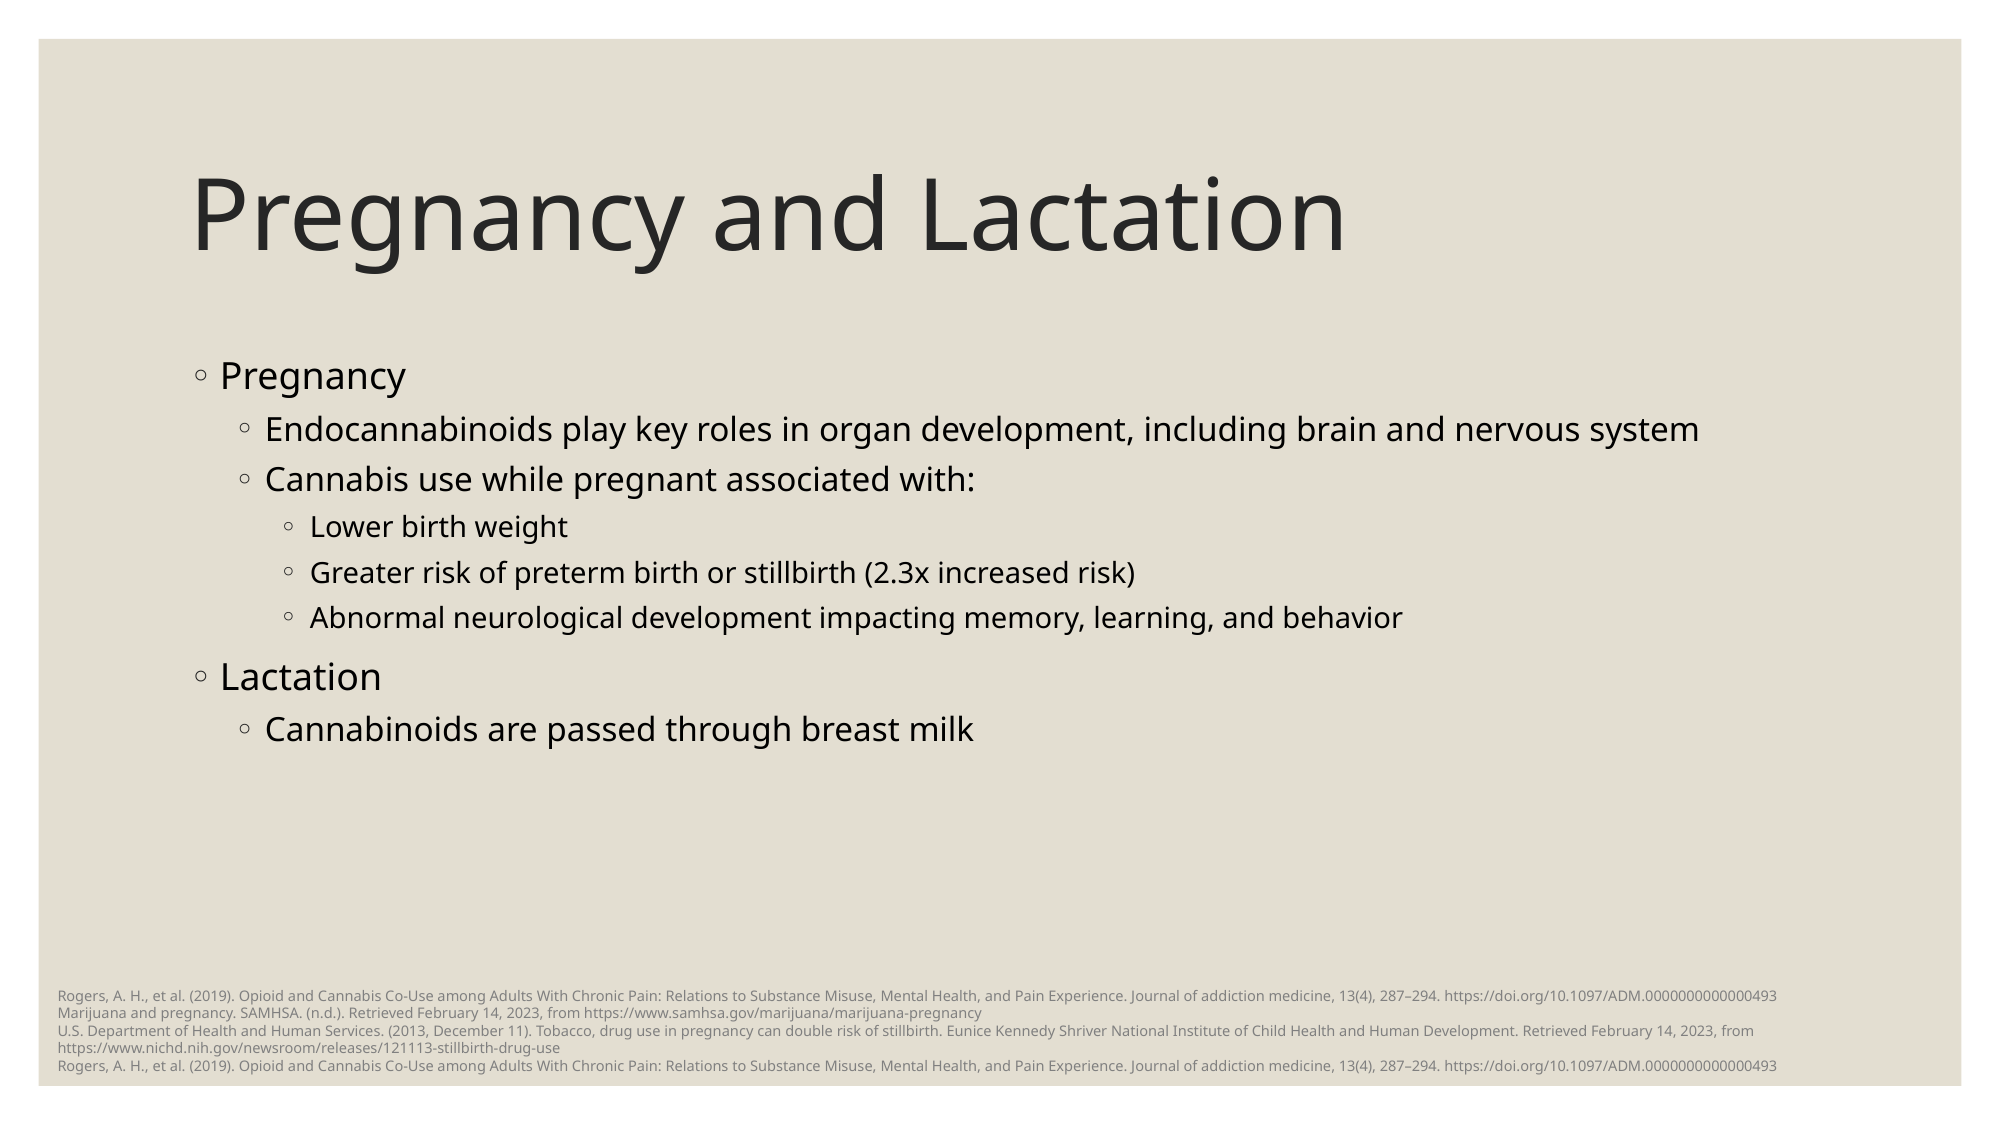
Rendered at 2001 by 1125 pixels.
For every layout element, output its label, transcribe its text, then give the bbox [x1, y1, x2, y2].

title Pregnancy and Lactation [174, 105, 1825, 331]
text_box Rogers, A. H., et al. (2019). Opioid and Cannabis Co-Use among Adults With Chronic Pain: Relations to Substance Misuse, Mental Health, and Pain Experience. Journal of addiction medicine, 13(4), 287–294. https://doi.org/10.1097/ADM.0000000000000493 Marijuana and pregnancy. SAMHSA. (n.d.). Retrieved February 14, 2023, from https://www.samhsa.gov/marijuana/marijuana-pregnancy U.S. Department of Health and Human Services. (2013, December 11). Tobacco, drug use in pregnancy can double risk of stillbirth. Eunice Kennedy Shriver National Institute of Child Health and Human Development. Retrieved February 14, 2023, from https://www.nichd.nih.gov/newsroom/releases/121113-stillbirth-drug-use Rogers, A. H., et al. (2019). Opioid and Cannabis Co-Use among Adults With Chronic Pain: Relations to Substance Misuse, Mental Health, and Pain Experience. Journal of addiction medicine, 13(4), 287–294. https://doi.org/10.1097/ADM.0000000000000493 [42, 979, 1958, 1082]
list Pregnancy Endocannabinoids play key roles in organ development, including brain and nervous system Cannabis use while pregnant associated with: Lower birth weight Greater risk of preterm birth or stillbirth (2.3x increased risk) Abnormal neurological development impacting memory, learning, and behavior Lactation Cannabinoids are passed through breast milk [174, 345, 1825, 979]
